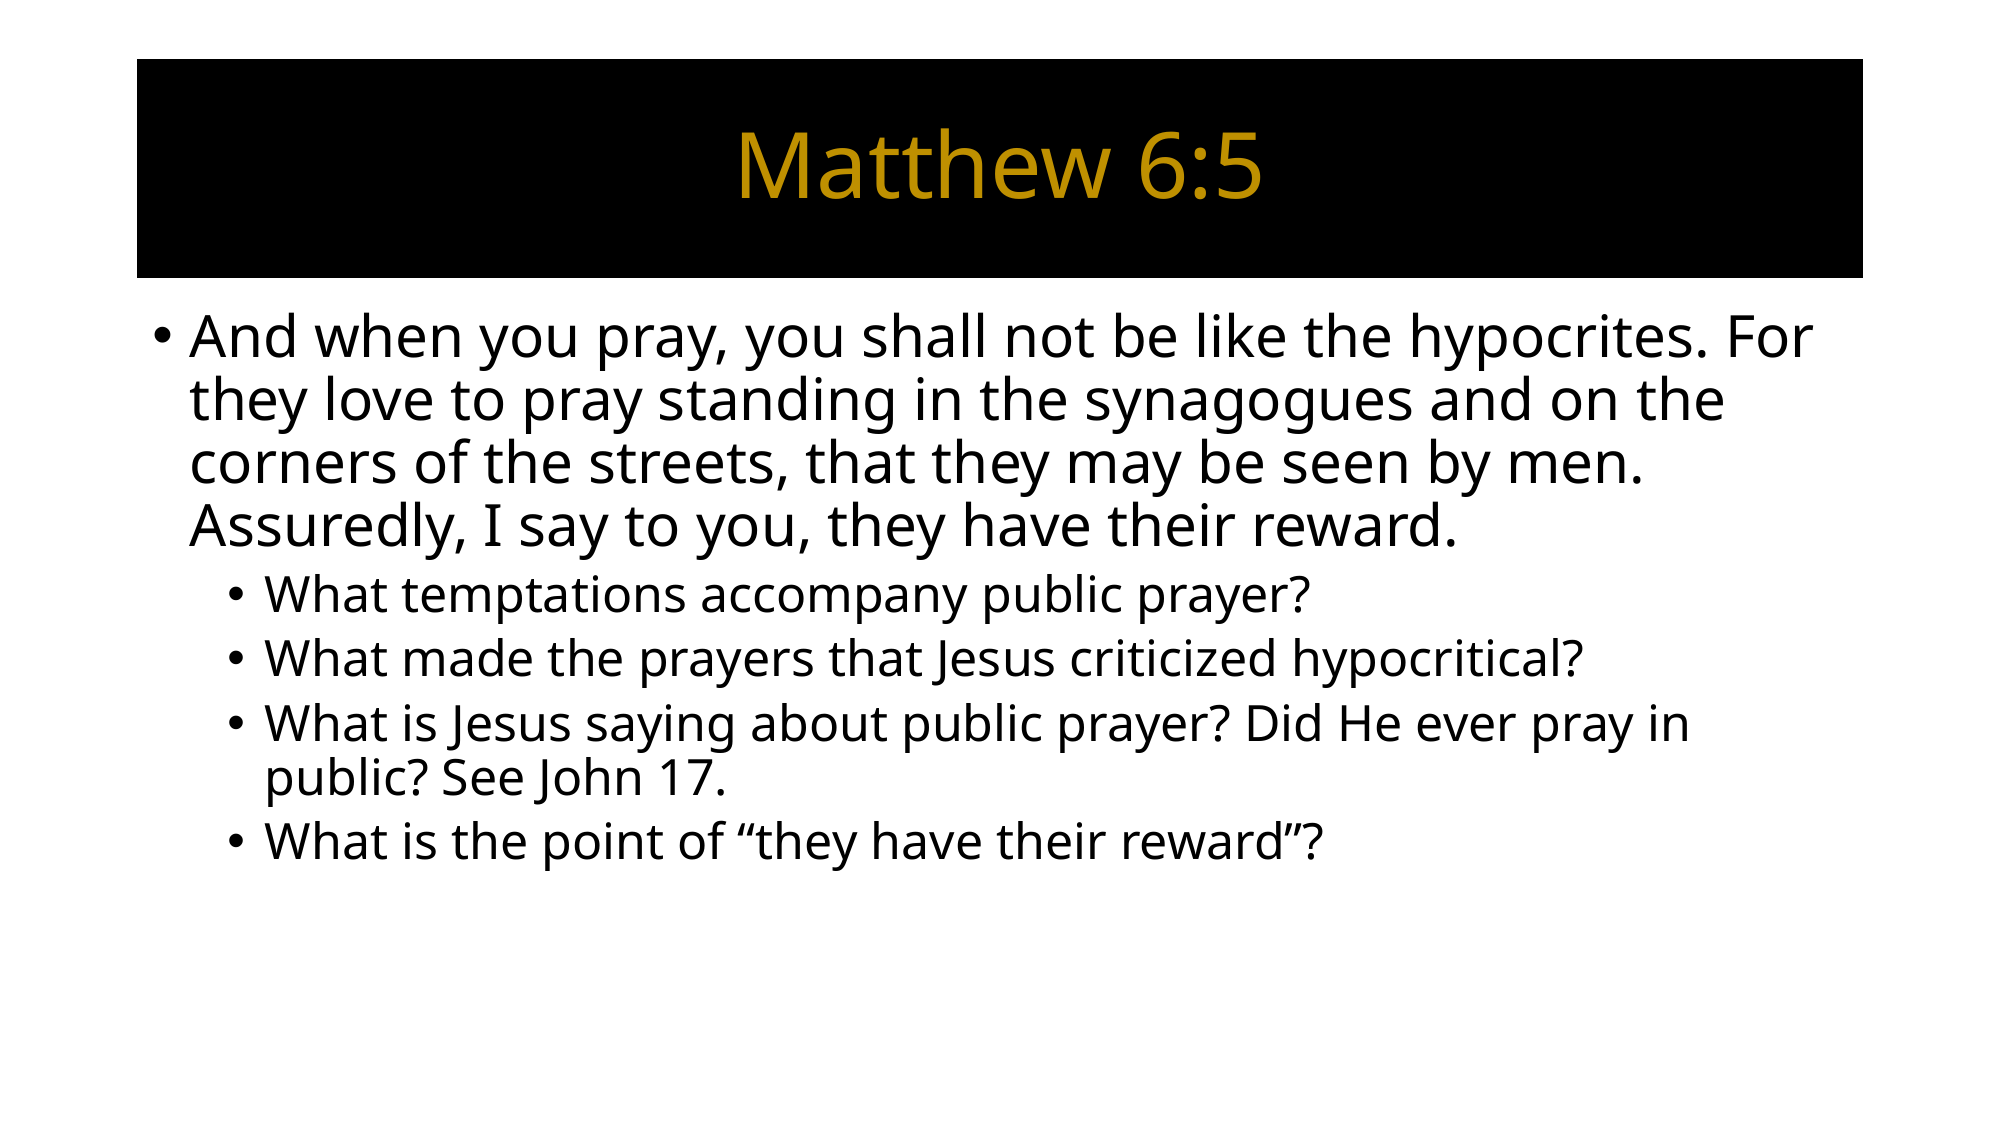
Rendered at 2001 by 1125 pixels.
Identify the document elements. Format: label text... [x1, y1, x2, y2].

list And when you pray, you shall not be like the hypocrites. For they love to pray standing in the synagogues and on the corners of the streets, that they may be seen by men. Assuredly, I say to you, they have their reward. What temptations accompany public prayer? What made the prayers that Jesus criticized hypocritical? What is Jesus saying about public prayer? Did He ever pray in public? See John 17. What is the point of “they have their reward”? [137, 299, 1863, 1014]
title Matthew 6:5 [137, 59, 1863, 278]
